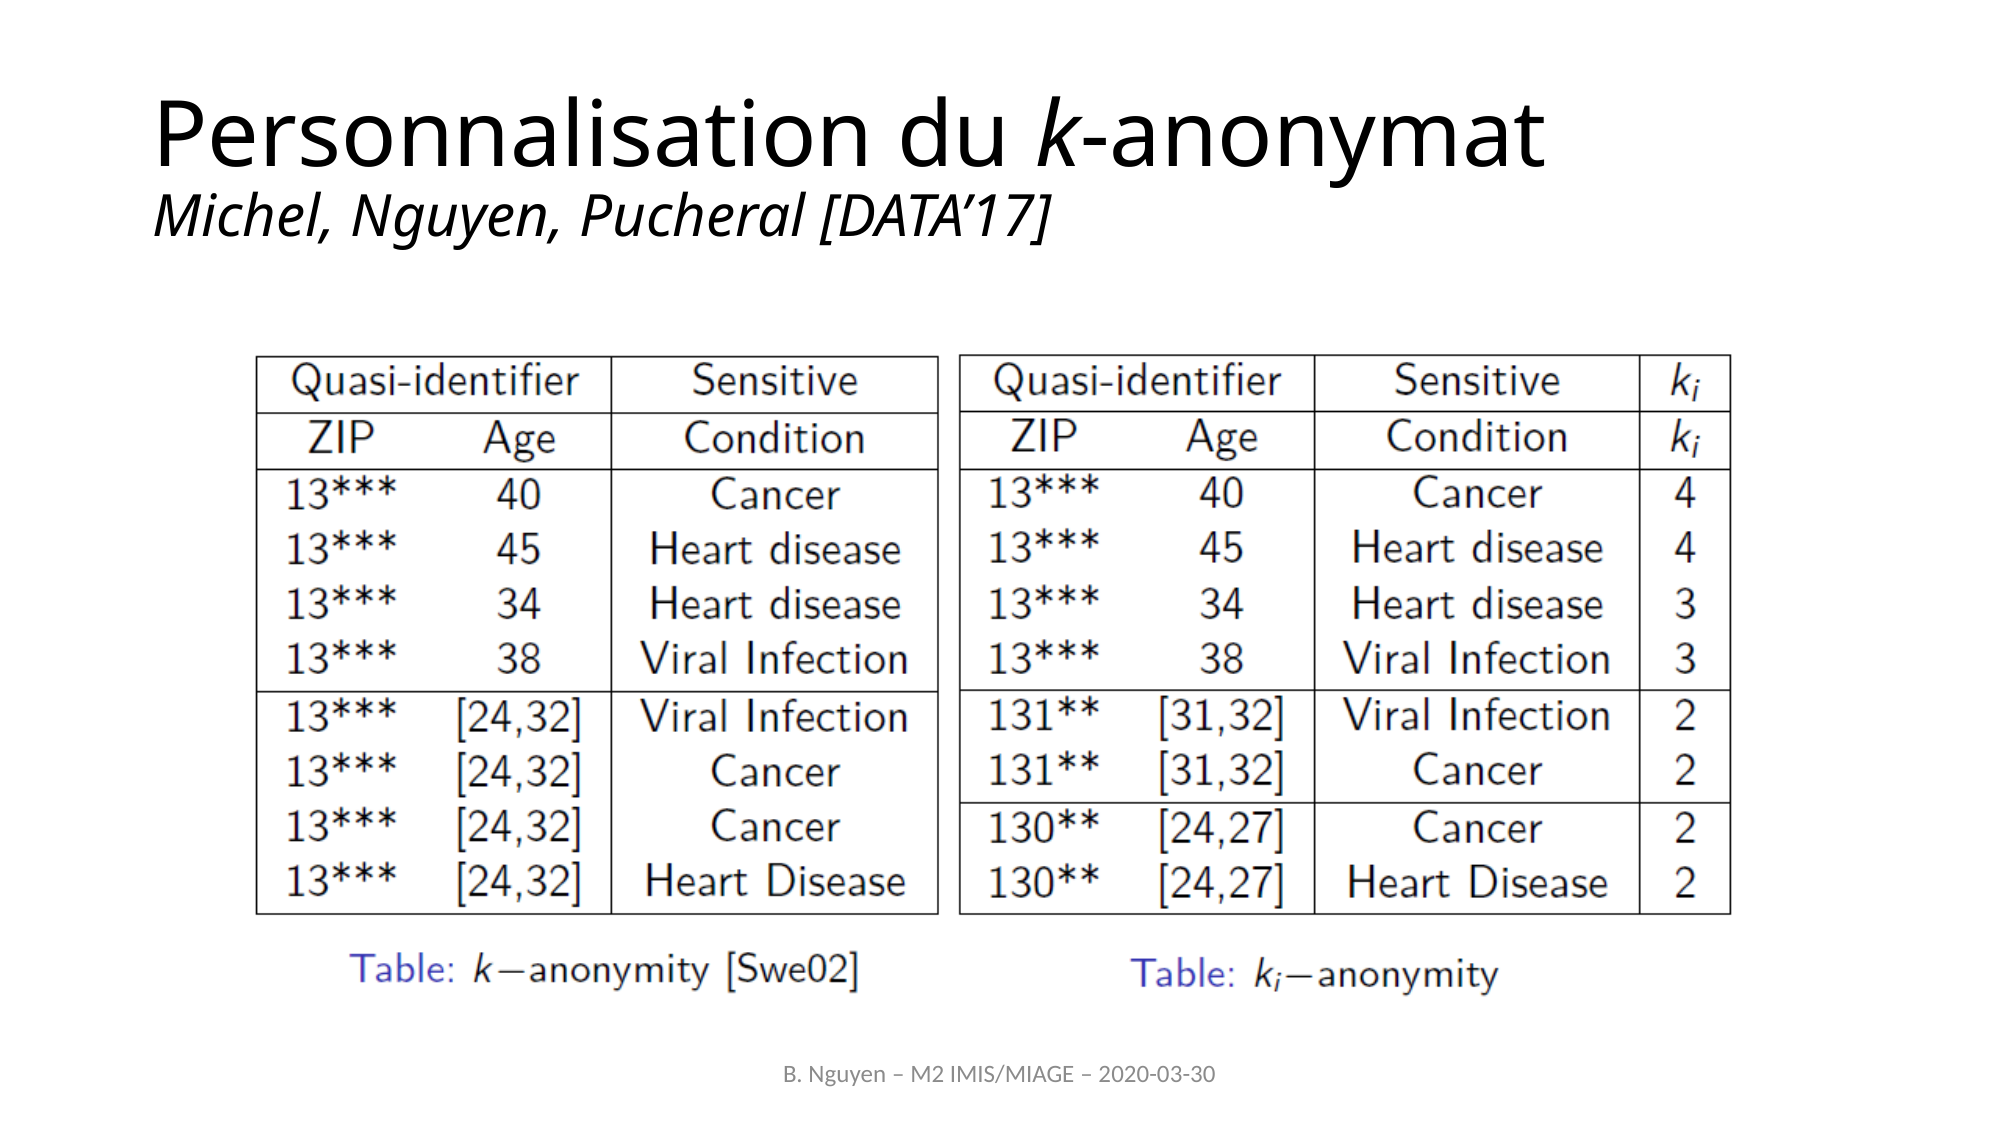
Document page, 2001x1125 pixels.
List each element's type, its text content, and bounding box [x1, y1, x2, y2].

picture [217, 303, 1783, 1045]
footer B. Nguyen – M2 IMIS/MIAGE – 2020-03-30 [662, 1045, 1338, 1103]
title Personnalisation du k-anonymat Michel, Nguyen, Pucheral [DATA’17] [137, 59, 1863, 278]
